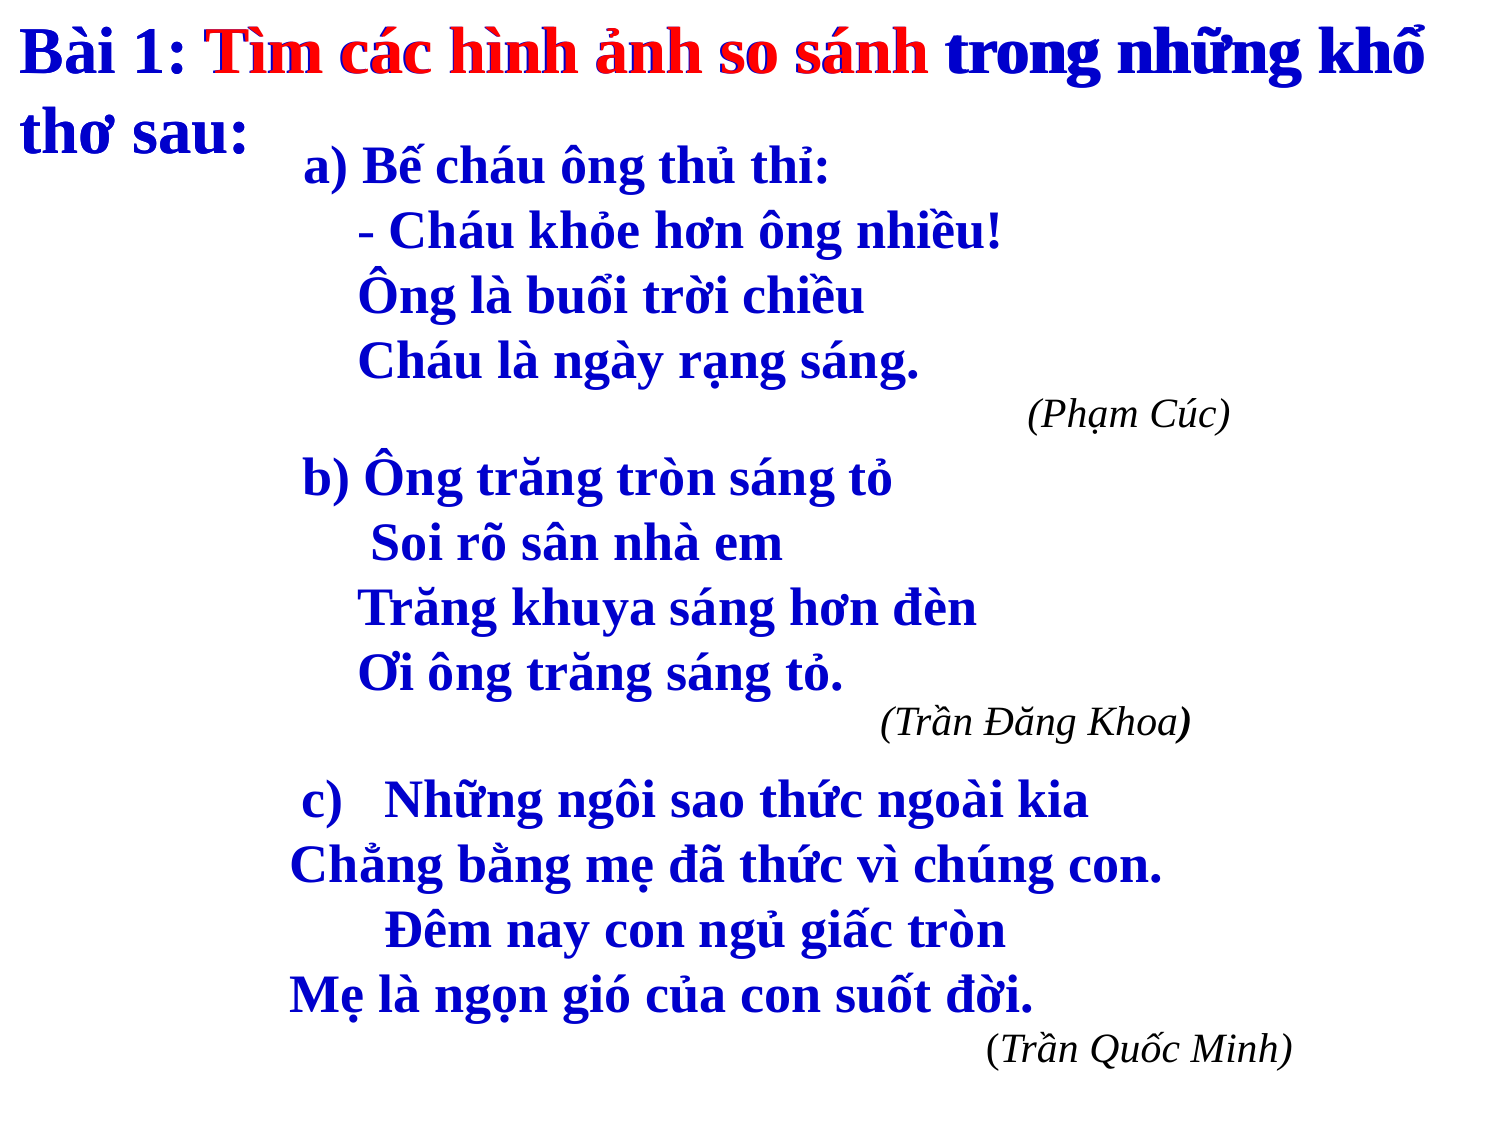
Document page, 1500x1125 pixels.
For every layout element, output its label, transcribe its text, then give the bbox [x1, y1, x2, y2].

text_box a) Bế cháu ông thủ thỉ: - Cháu khỏe hơn ông nhiều! Ông là buổi trời chiều Cháu là ngày rạng sáng. (Phạm Cúc) [274, 175, 1263, 447]
text_box c) Những ngôi sao thức ngoài kia Chẳng bằng mẹ đã thức vì chúng con. Đêm nay con ngủ giấc tròn Mẹ là ngọn gió của con suốt đời. (Trần Quốc Minh) [274, 756, 1488, 1082]
text_box b) Ông trăng tròn sáng tỏ Soi rõ sân nhà em Trăng khuya sáng hơn đèn Ơi ông trăng sáng tỏ. (Trần Đăng Khoa) [275, 434, 1438, 755]
text_box Bài 1: Tìm các hình ảnh so sánh trong những khổ thơ sau: [4, 0, 1500, 175]
